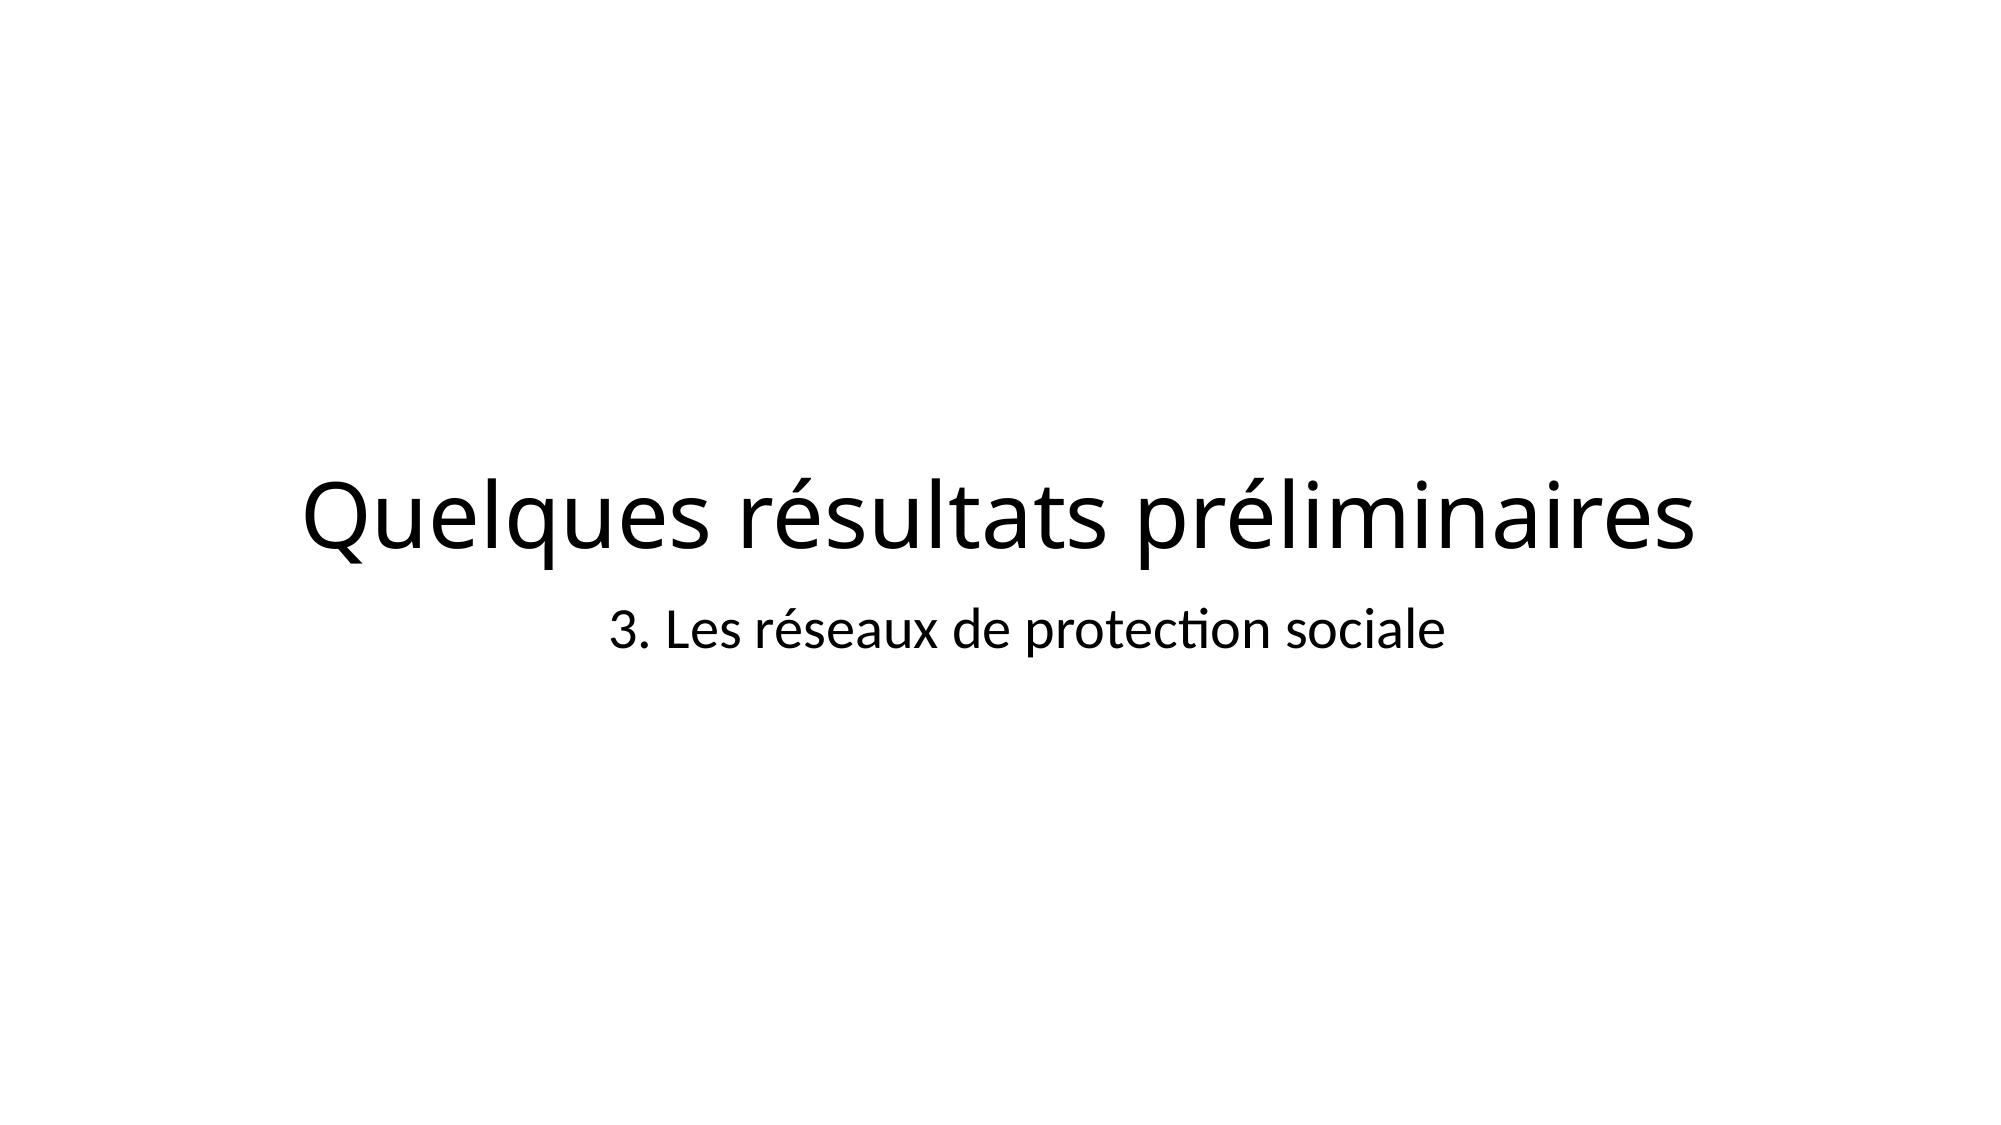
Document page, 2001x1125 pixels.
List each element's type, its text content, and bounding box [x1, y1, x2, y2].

subtitle 3. Les réseaux de protection sociale [249, 590, 1806, 863]
title Quelques résultats préliminaires [249, 184, 1750, 576]
